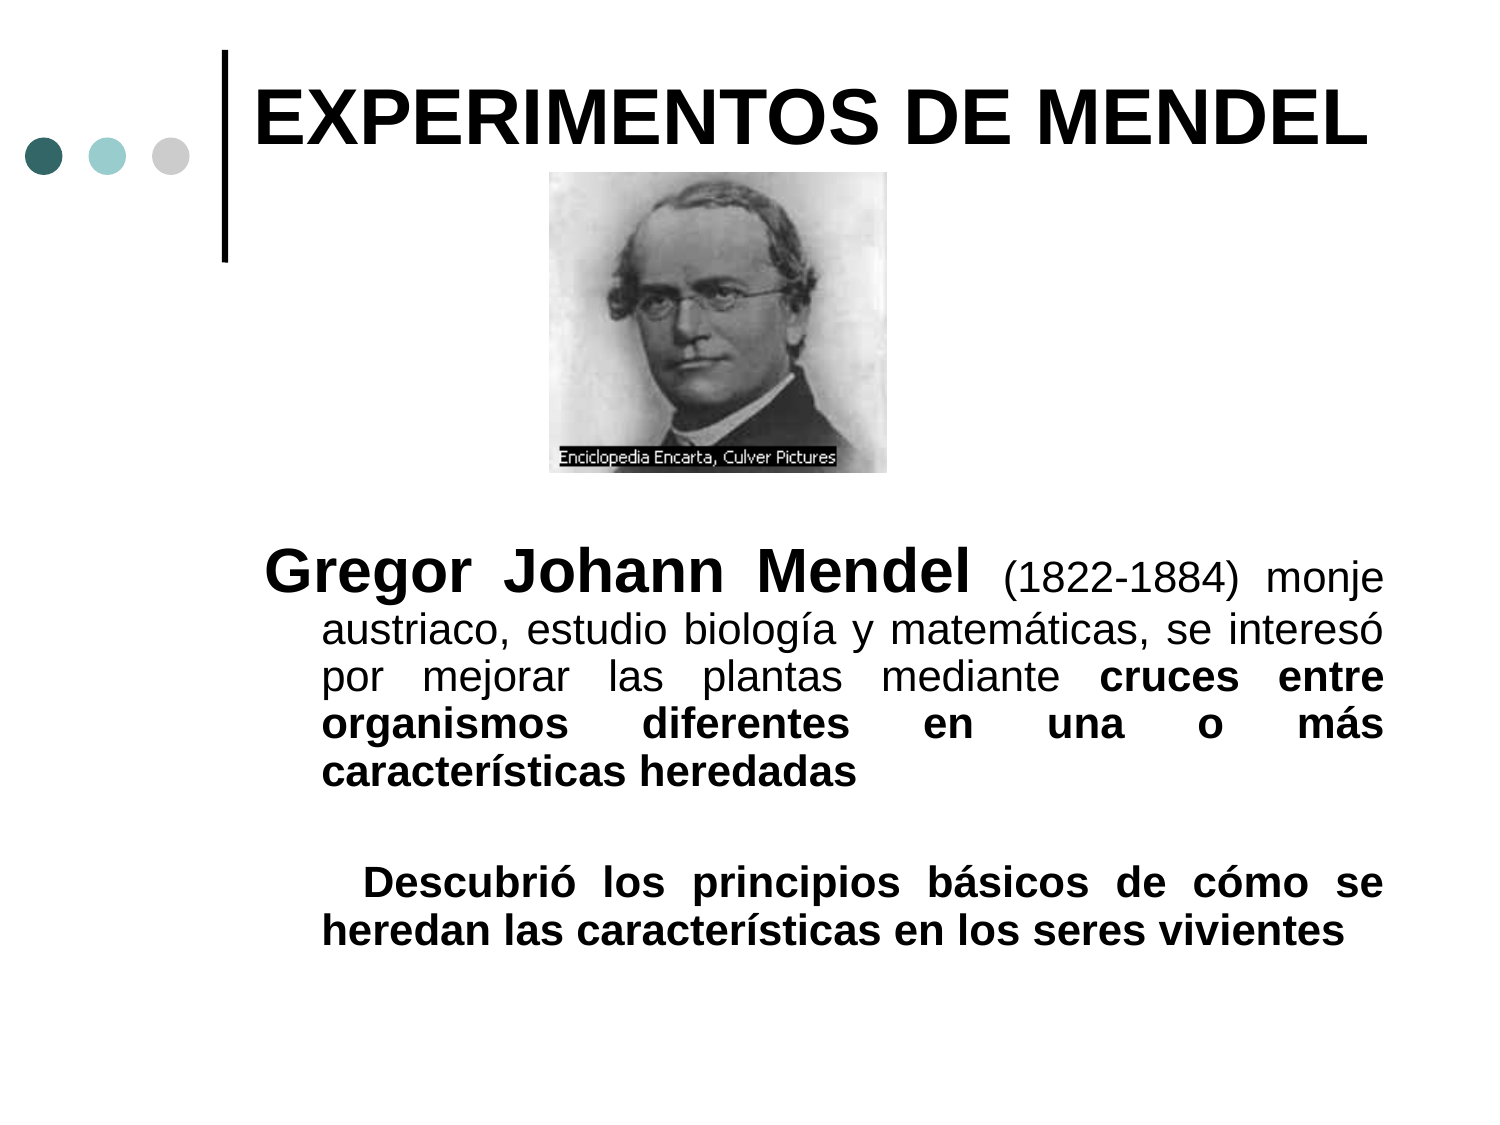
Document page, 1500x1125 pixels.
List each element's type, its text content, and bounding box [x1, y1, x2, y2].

title EXPERIMENTOS DE MENDEL [238, 18, 1500, 207]
list Gregor Johann Mendel (1822-1884) monje austriaco, estudio biología y matemáticas, se interesó por mejorar las plantas mediante cruces entre organismos diferentes en una o más características heredadas Descubrió los principios básicos de cómo se heredan las características en los seres vivientes [249, 531, 1401, 988]
picture [548, 172, 887, 473]
